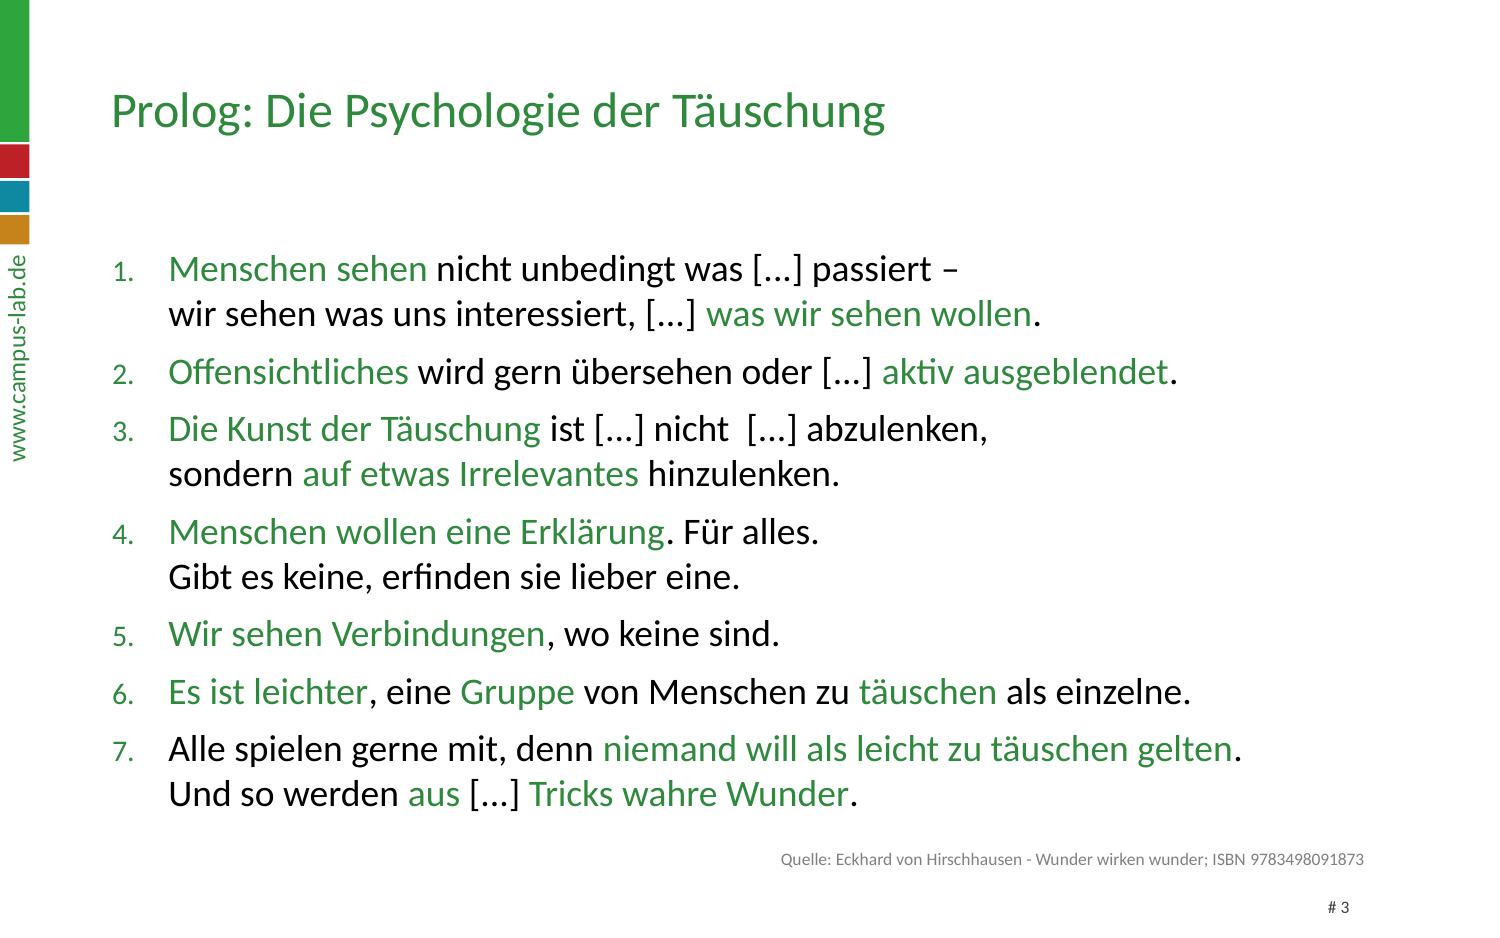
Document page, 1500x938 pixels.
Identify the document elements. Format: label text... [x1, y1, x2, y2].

list Quelle: Eckhard von Hirschhausen - Wunder wirken wunder; ISBN 9783498091873 [340, 846, 1365, 871]
list Menschen sehen nicht unbedingt was [...] passiert – wir sehen was uns interessiert, [...] was wir sehen wollen. Offensichtliches wird gern übersehen oder [...] aktiv ausgeblendet. Die Kunst der Täuschung ist [...] nicht [...] abzulenken, sondern auf etwas Irrelevantes hinzulenken. Menschen wollen eine Erklärung. Für alles. Gibt es keine, erfinden sie lieber eine. Wir sehen Verbindungen, wo keine sind. Es ist leichter, eine Gruppe von Menschen zu täuschen als einzelne. Alle spielen gerne mit, denn niemand will als leicht zu täuschen gelten. Und so werden aus [...] Tricks wahre Wunder. [111, 244, 1365, 918]
title Prolog: Die Psychologie der Täuschung [110, 76, 1365, 139]
slide_number # 3 [1236, 890, 1365, 927]
